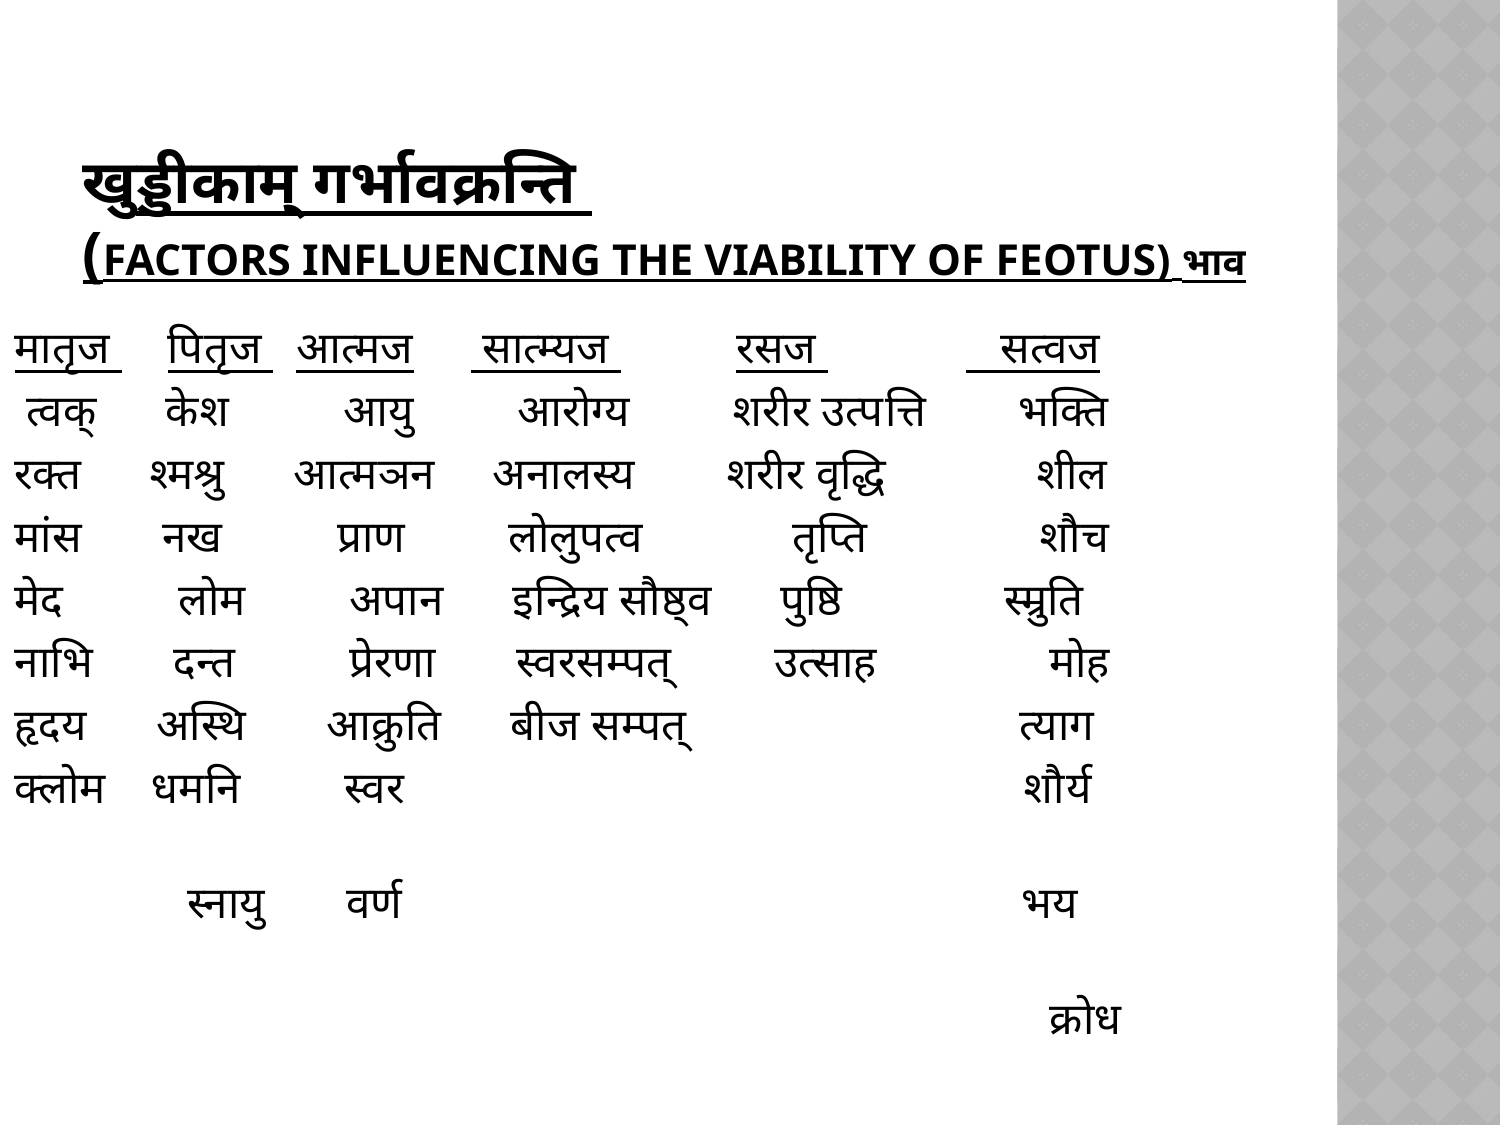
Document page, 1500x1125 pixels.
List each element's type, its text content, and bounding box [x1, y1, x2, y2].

list मातृज पितृज आत्मज सात्म्यज रसज सत्वज त्वक् केश आयु आरोग्य शरीर उत्पत्ति भक्ति रक्त श्मश्रु आत्मञन अनालस्य शरीर वृद्धि शील मांस नख प्राण लोलुपत्व तृप्ति शौच मेद लोम अपान इन्द्रिय सौष्ठ्व पुष्ठि स्म्रुति नाभि दन्त प्रेरणा स्वरसम्पत् उत्साह मोह हृदय अस्थि आक्रुति बीज सम्पत् त्याग क्लोम धमनि स्वर शौर्य स्नायु वर्ण भय क्रोध [0, 312, 1500, 1055]
title खुड्डीकाम् गर्भावक्रन्ति (Factors influencing the viability of feotus) भाव [75, 99, 1263, 288]
